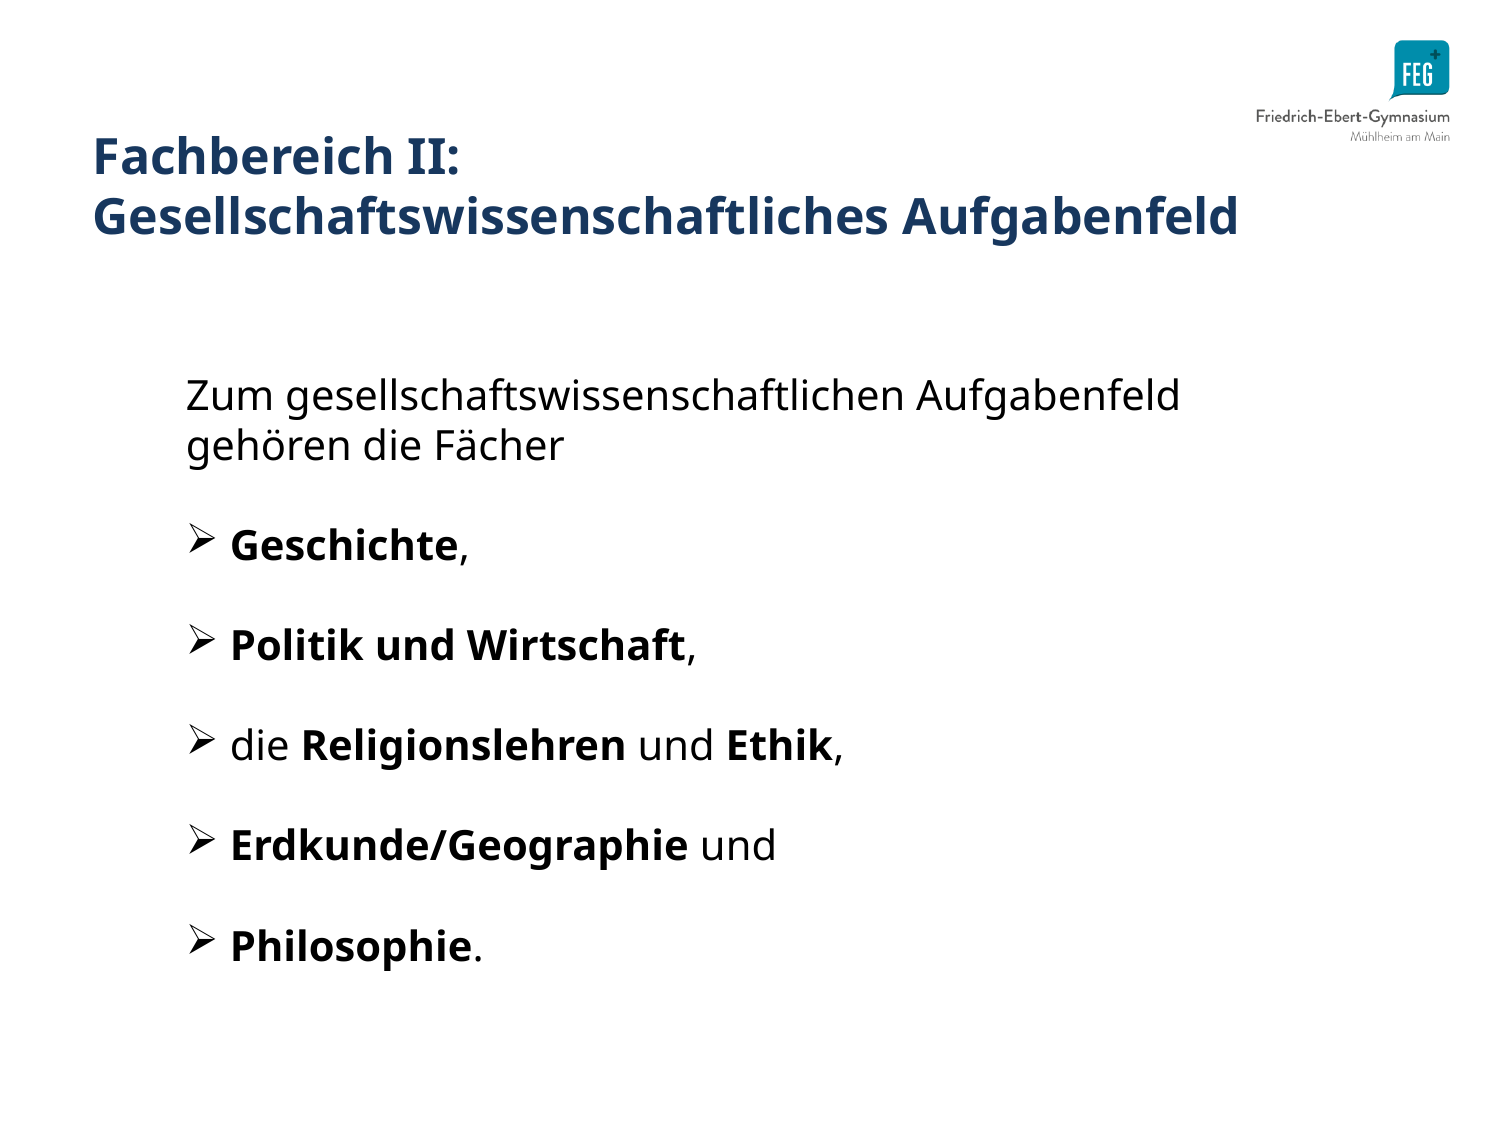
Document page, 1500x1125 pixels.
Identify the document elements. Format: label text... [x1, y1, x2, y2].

text_box Fachbereich II: Gesellschaftswissenschaftliches Aufgabenfeld [77, 117, 1256, 252]
picture [1222, 21, 1483, 165]
text_box Zum gesellschaftswissenschaftlichen Aufgabenfeld gehören die Fächer Geschichte, Politik und Wirtschaft, die Religionslehren und Ethik, Erdkunde/Geographie und Philosophie. [171, 361, 1353, 977]
